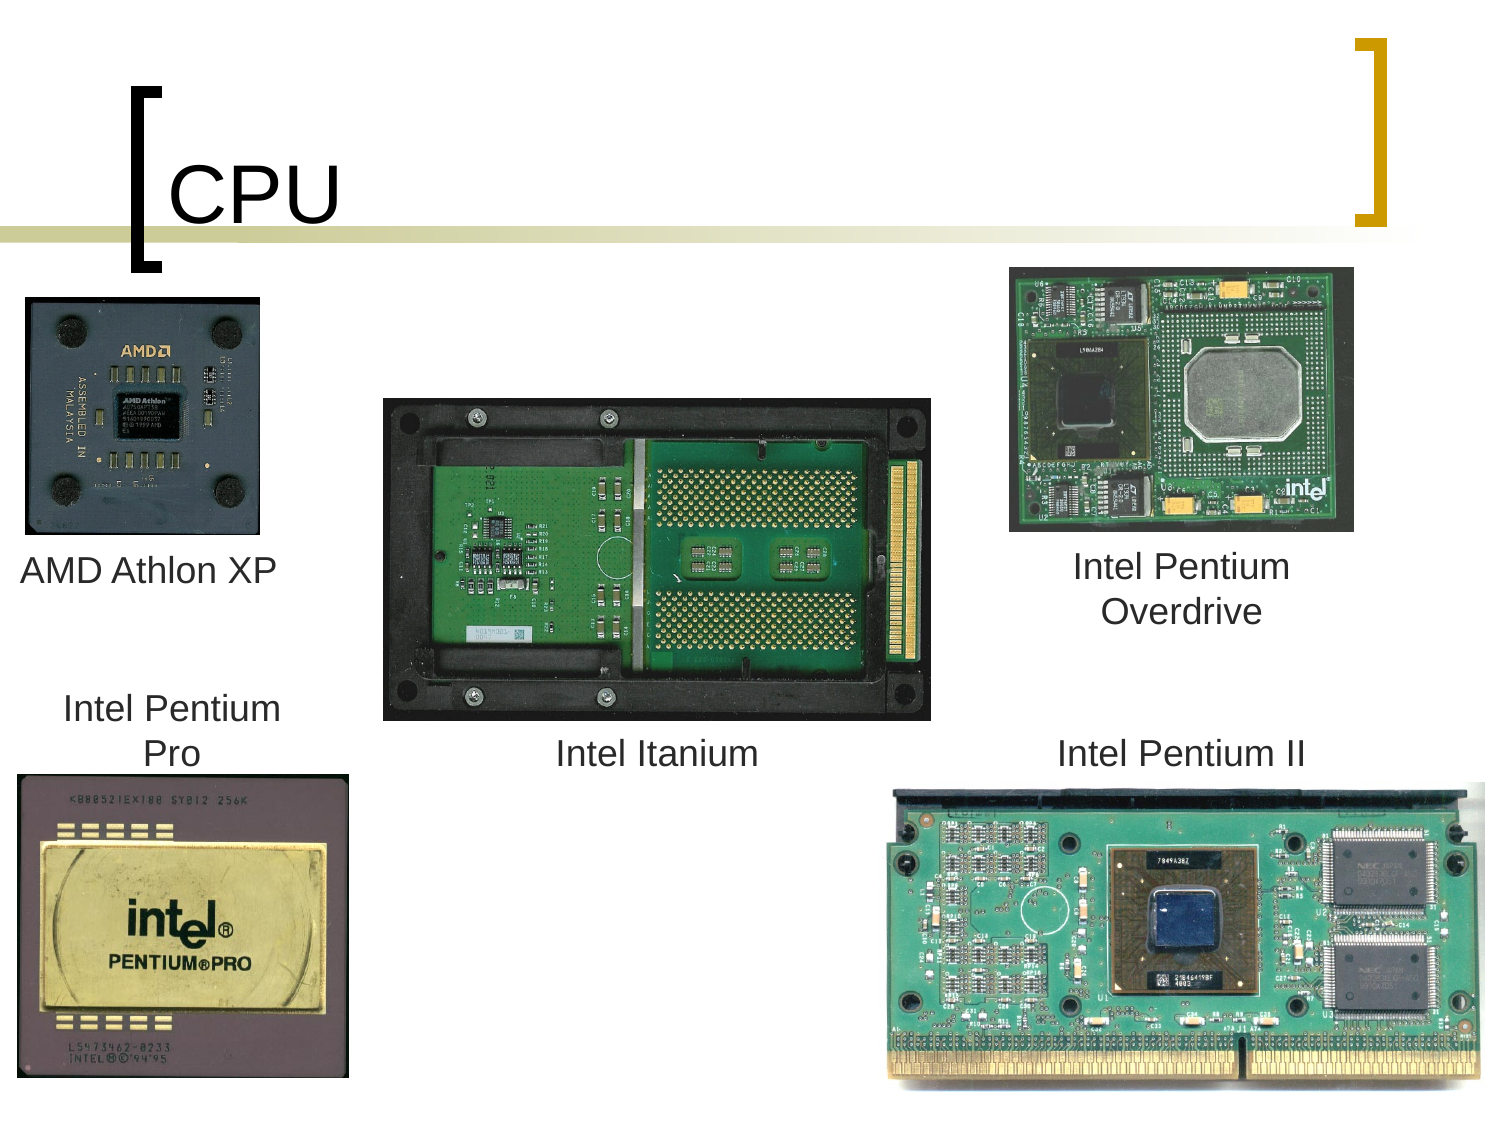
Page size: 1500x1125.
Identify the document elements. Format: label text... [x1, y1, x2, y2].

text_box Intel Pentium Pro [23, 676, 321, 773]
text_box Intel Pentium Overdrive [1032, 541, 1331, 640]
title CPU [152, 15, 1328, 248]
picture [1009, 267, 1355, 532]
picture [878, 782, 1486, 1093]
picture [25, 297, 260, 535]
text_box Intel Itanium [508, 730, 807, 781]
picture [17, 774, 349, 1079]
text_box Intel Pentium II [1032, 722, 1331, 781]
text_box AMD Athlon XP [0, 538, 298, 599]
picture [383, 398, 932, 722]
